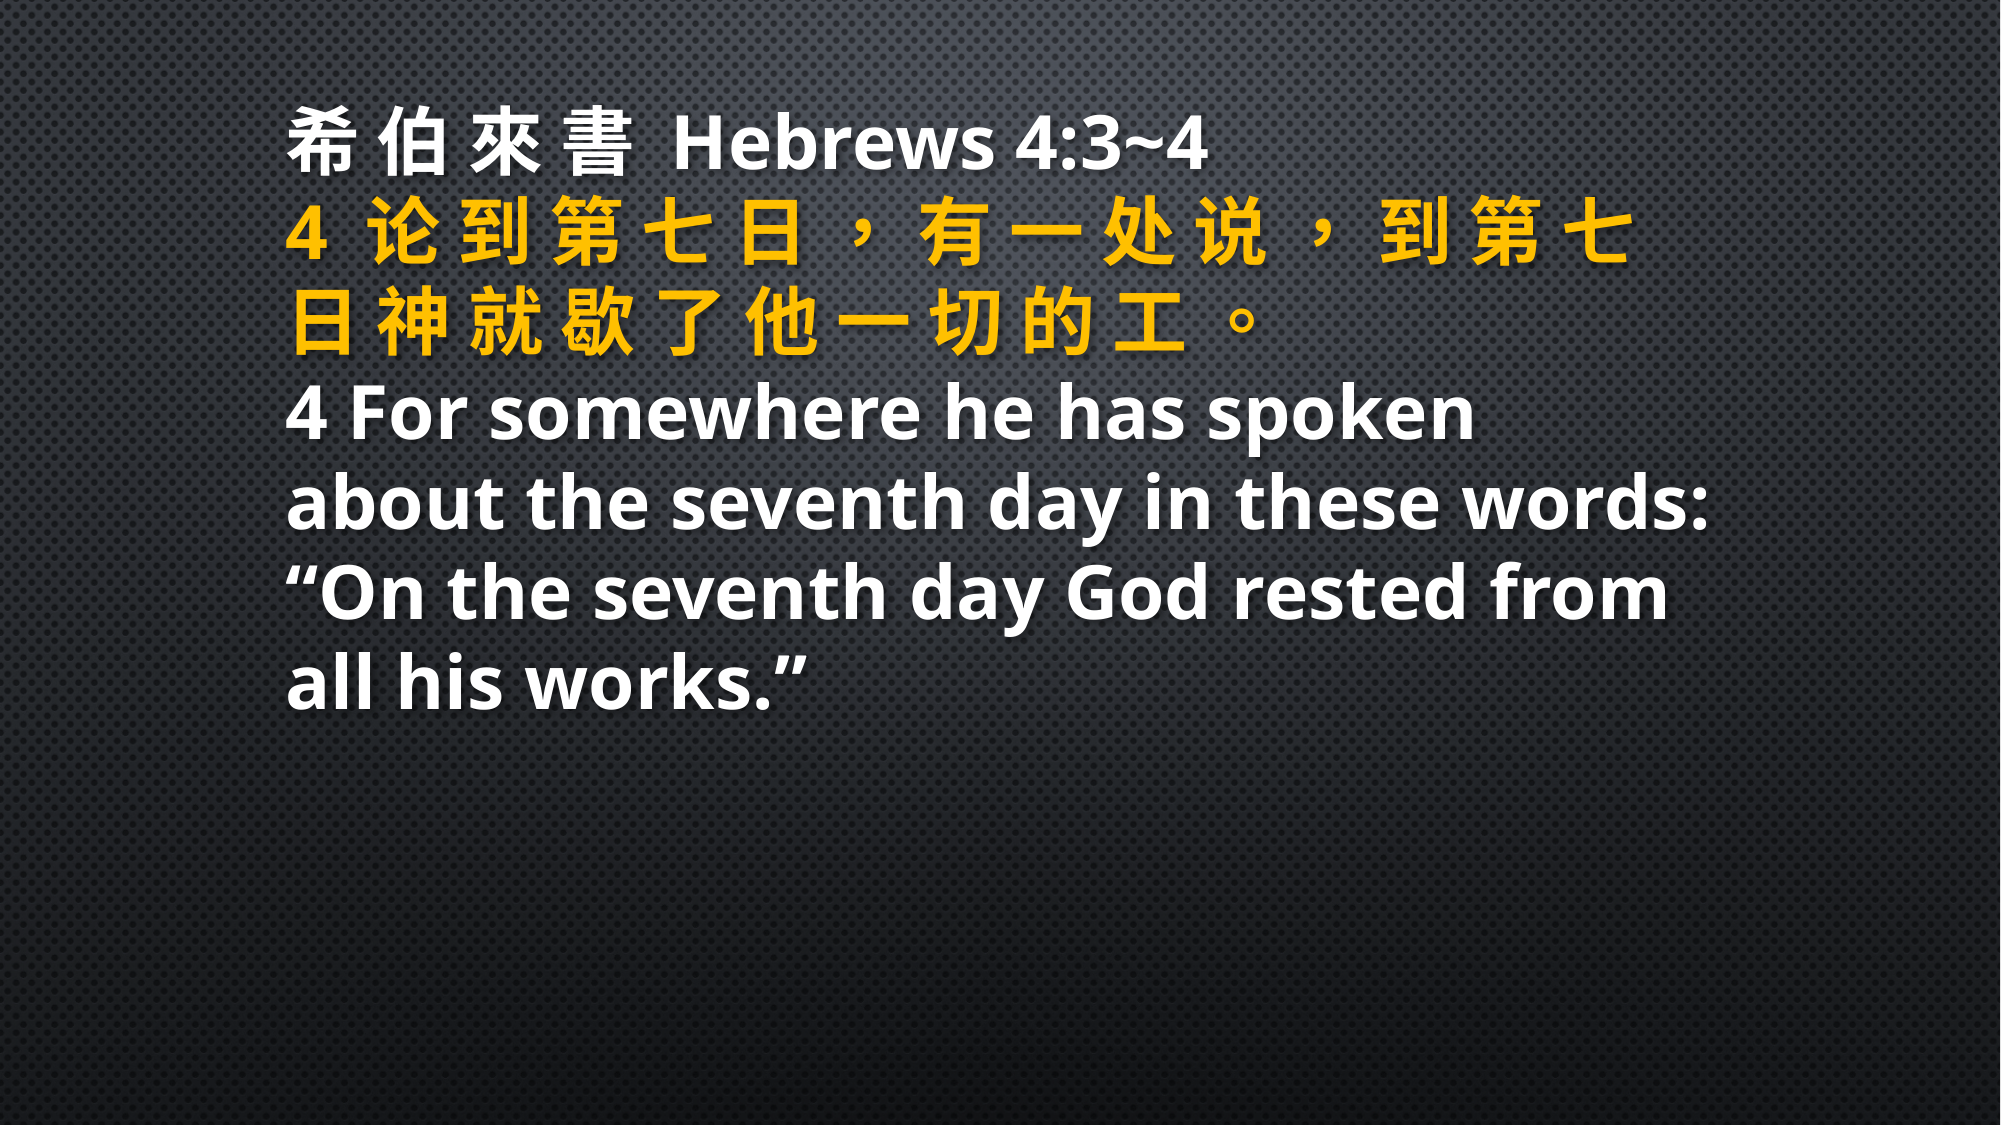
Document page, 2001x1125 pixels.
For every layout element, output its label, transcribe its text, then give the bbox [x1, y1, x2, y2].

text_box 希 伯 來 書 Hebrews 4:3~4 4 论 到 第 七 日 ， 有 一 处 说 ， 到 第 七 日 神 就 歇 了 他 一 切 的 工 。 4 For somewhere he has spoken about the seventh day in these words: “On the seventh day God rested from all his works.” [270, 87, 1730, 732]
